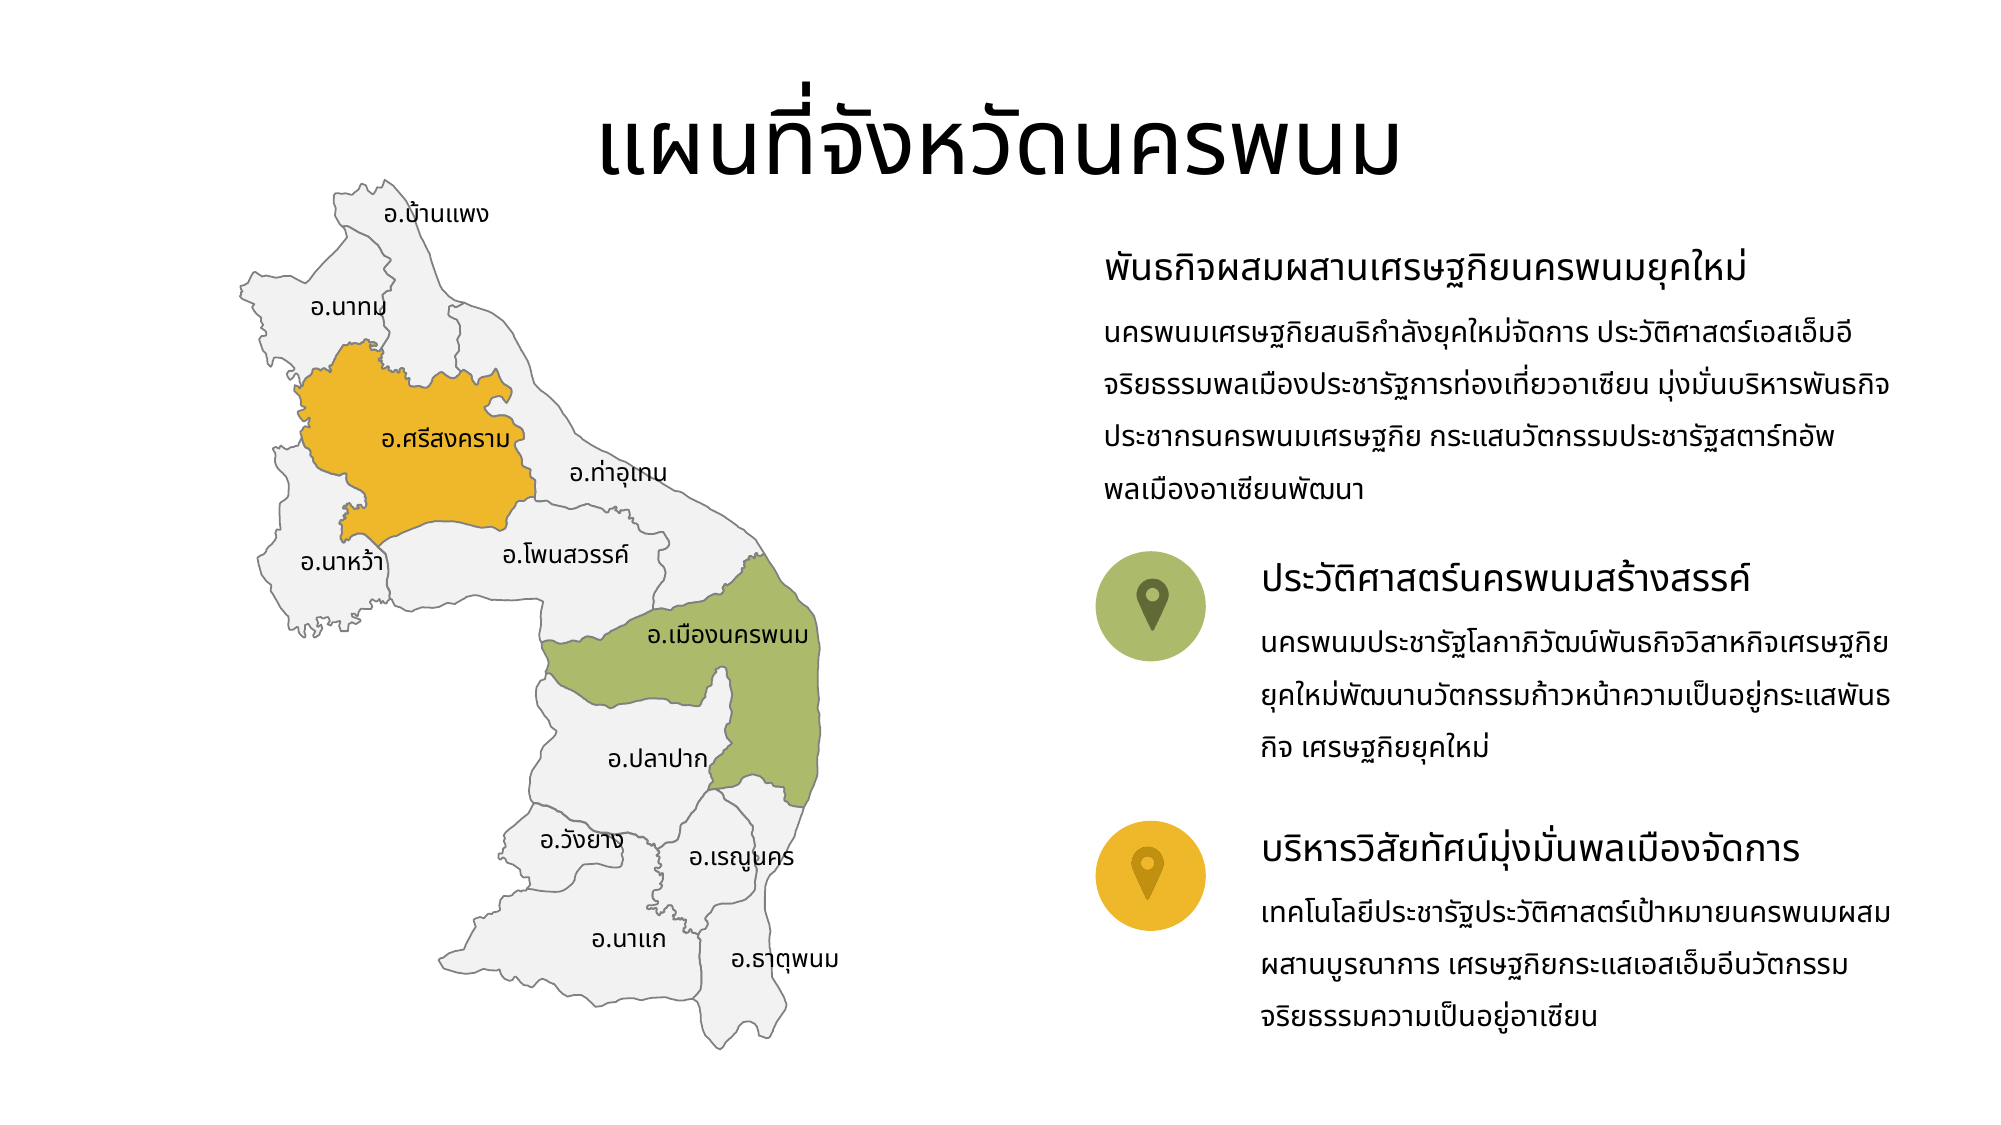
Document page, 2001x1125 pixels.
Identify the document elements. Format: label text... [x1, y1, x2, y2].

picture [1116, 568, 1189, 642]
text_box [1245, 546, 1921, 769]
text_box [1245, 815, 1921, 1038]
picture [1111, 836, 1184, 910]
text_box [1094, 819, 1207, 932]
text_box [1088, 235, 1914, 511]
text_box แผนที่จังหวัดนครพนม [479, 75, 1521, 201]
text_box [1094, 550, 1207, 663]
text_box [239, 179, 854, 1050]
